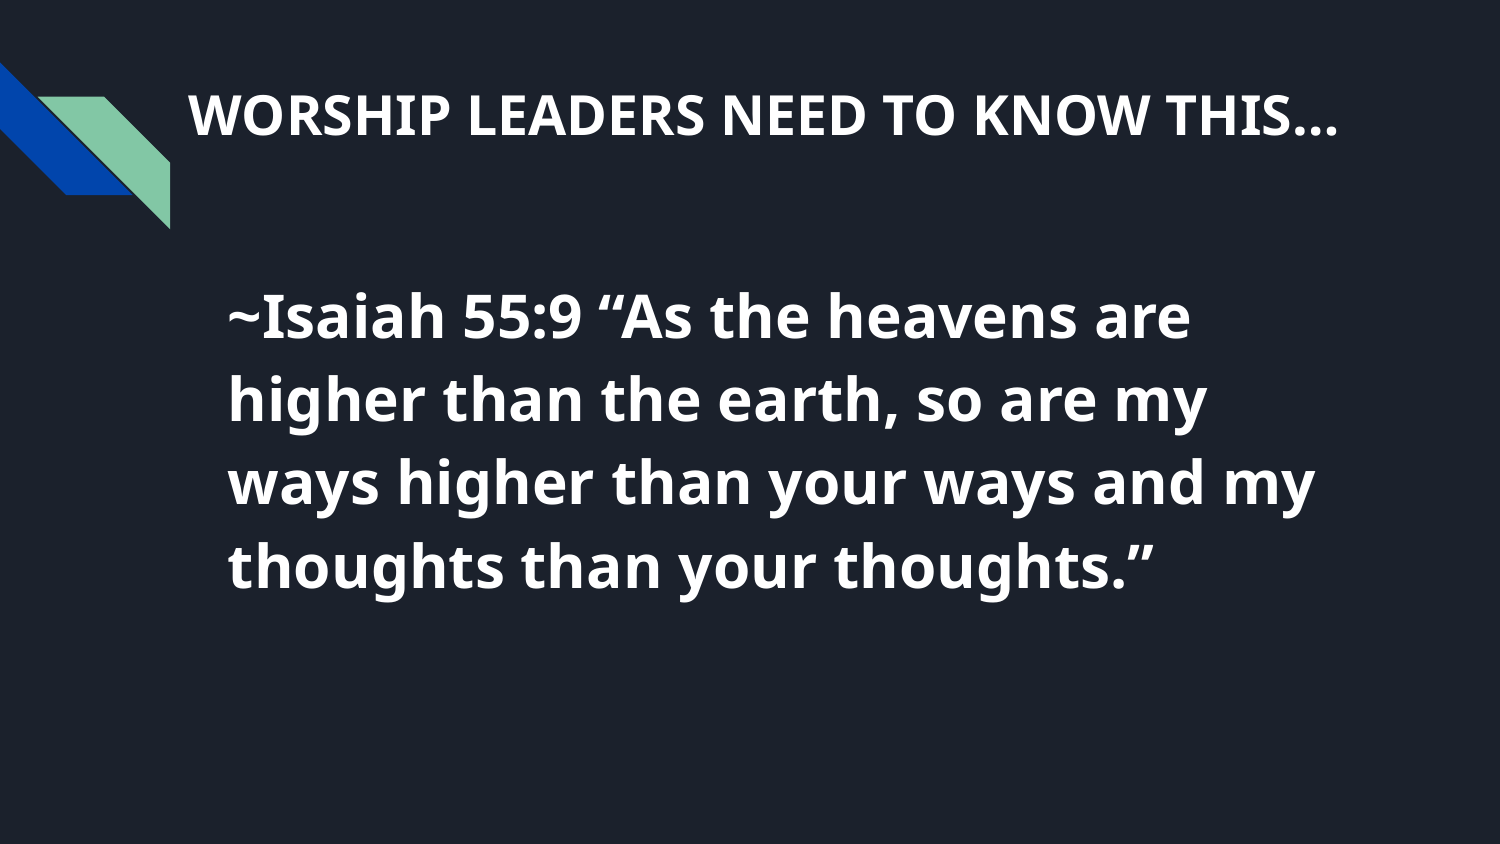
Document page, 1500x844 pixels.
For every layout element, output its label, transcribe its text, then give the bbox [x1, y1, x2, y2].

title WORSHIP LEADERS NEED TO KNOW THIS… [173, 64, 1478, 215]
list ~Isaiah 55:9 “As the heavens are higher than the earth, so are my ways higher than your ways and my thoughts than your thoughts.” [212, 251, 1368, 730]
